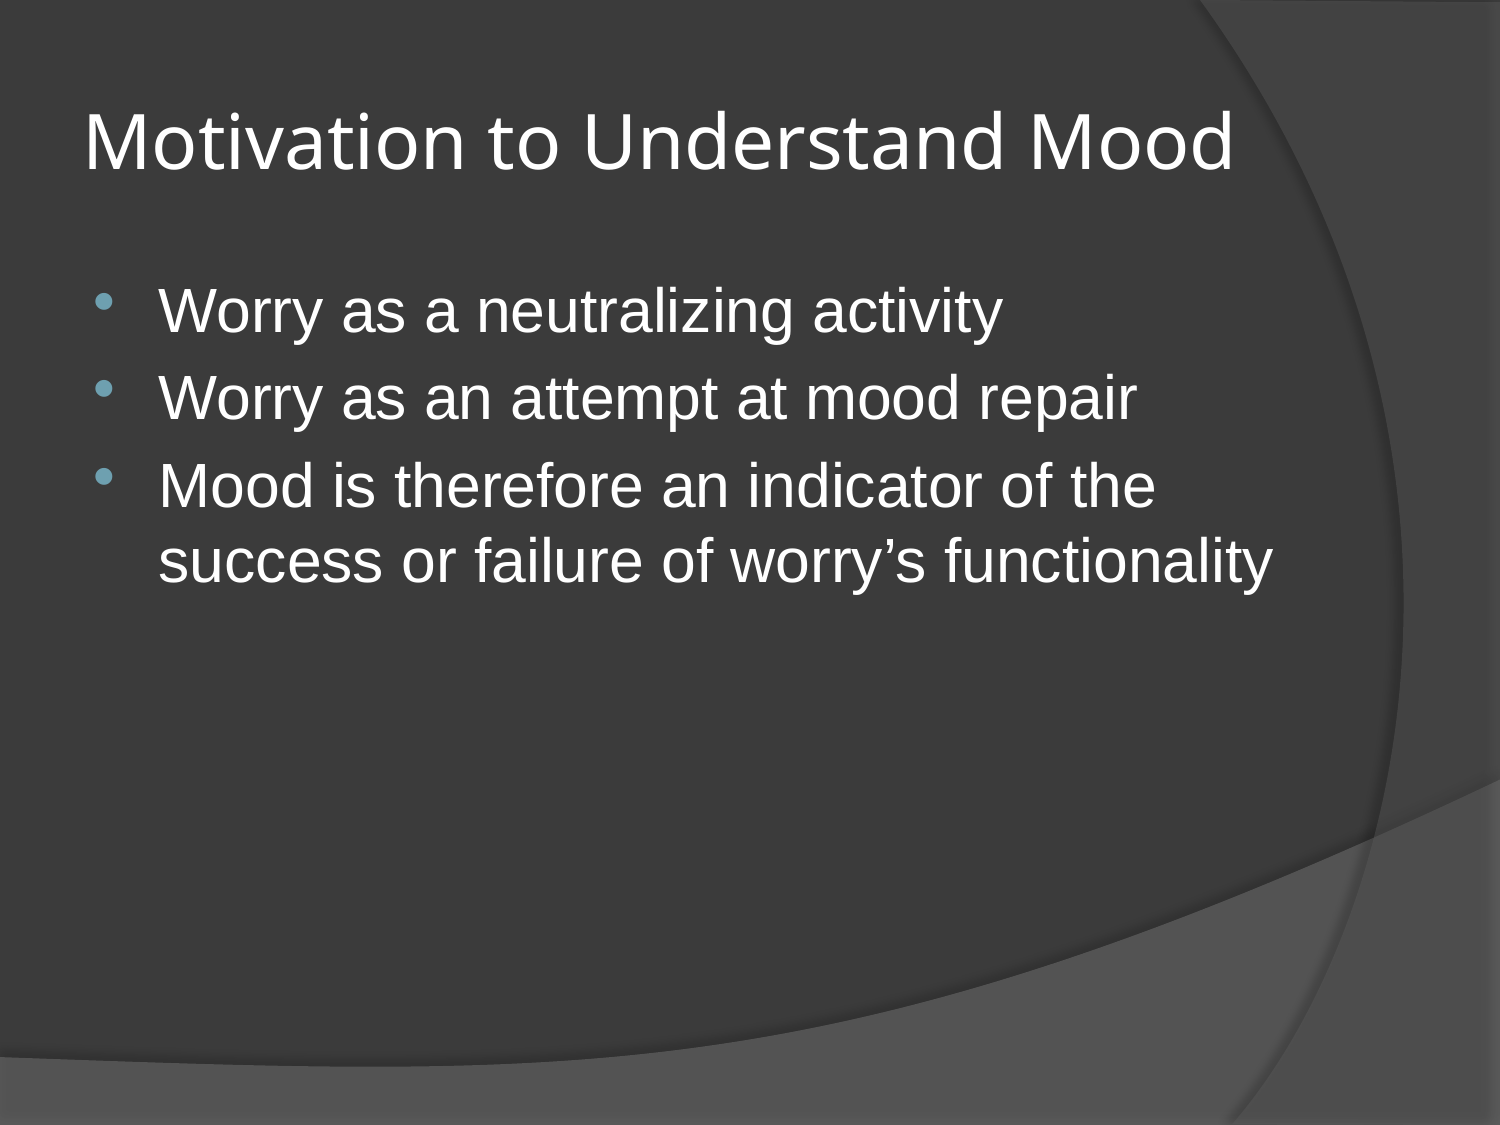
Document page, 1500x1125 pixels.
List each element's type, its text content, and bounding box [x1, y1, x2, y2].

list Worry as a neutralizing activity Worry as an attempt at mood repair Mood is therefore an indicator of the success or failure of worry’s functionality [75, 262, 1300, 1005]
title Motivation to Understand Mood [75, 45, 1300, 233]
